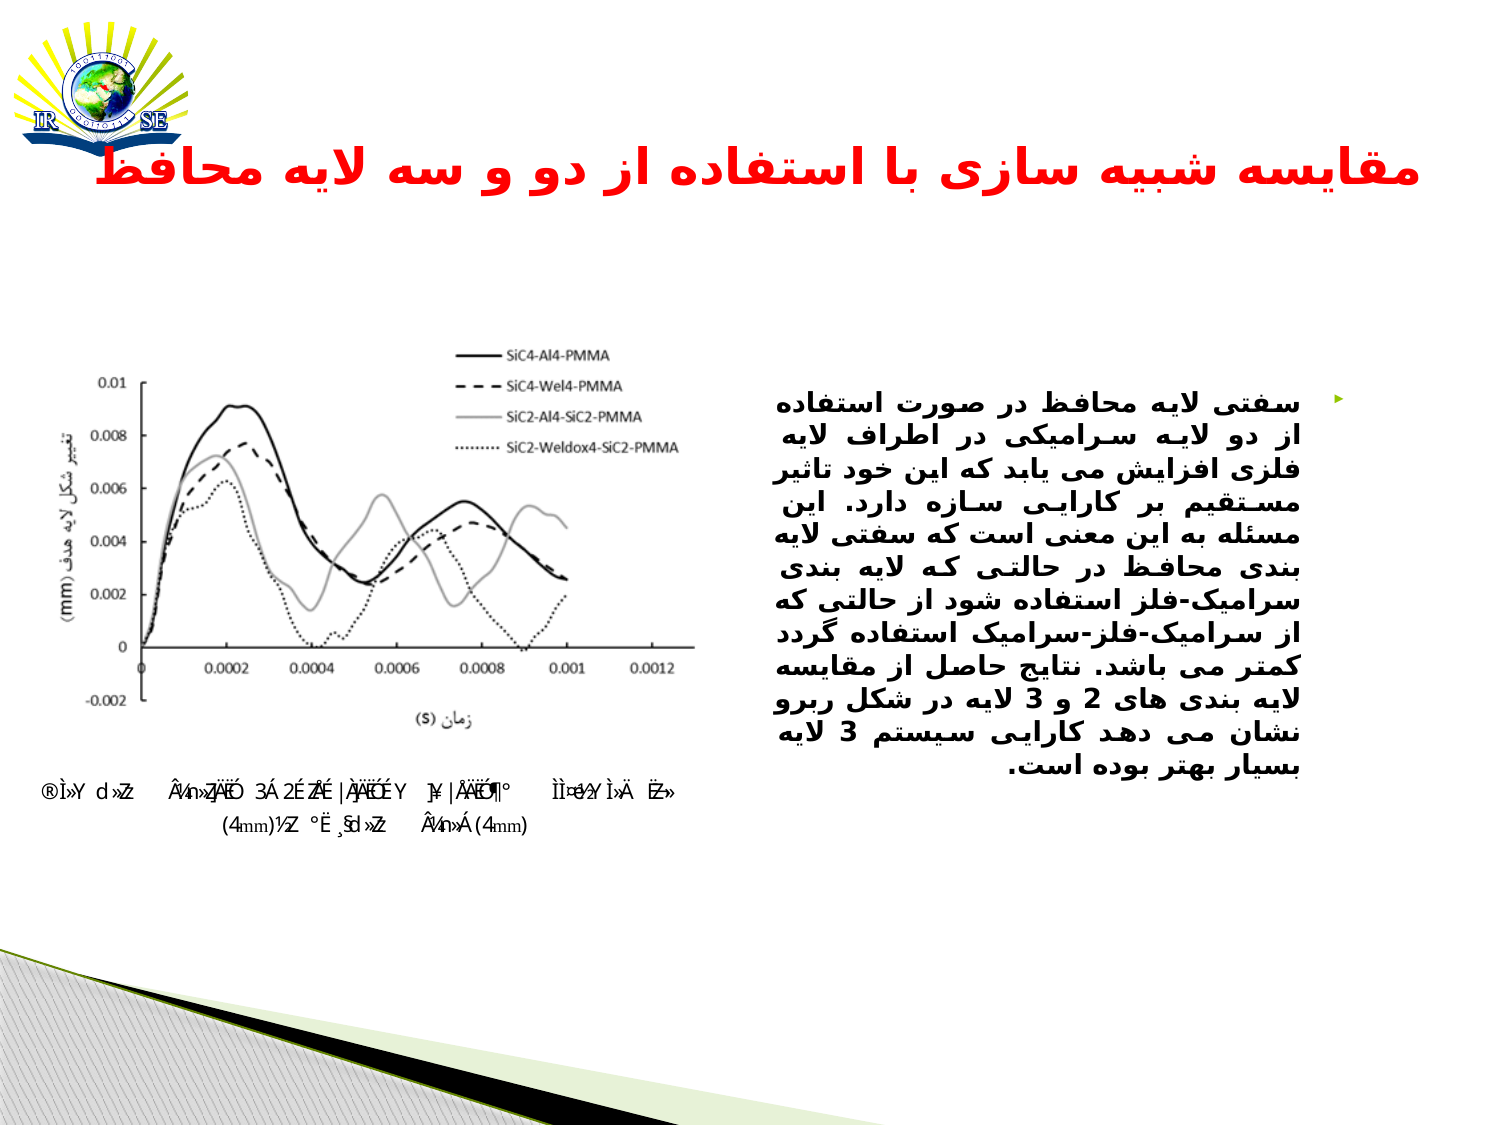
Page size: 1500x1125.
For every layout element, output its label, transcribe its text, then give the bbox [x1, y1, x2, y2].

picture [12, 12, 192, 157]
picture [26, 324, 720, 751]
picture [26, 768, 759, 872]
title مقایسه شبیه سازی با استفاده از دو و سه لایه محافظ [79, 75, 1437, 200]
list سفتی لایه محافظ در صورت استفاده از دو لایه سرامیکی در اطراف لایه فلزی افزایش می یابد که این خود تاثیر مستقیم بر کارایی سازه دارد. این مسئله به این معنی است که سفتی لایه بندی محافظ در حالتی که لایه بندی سرامیک-فلز استفاده شود از حالتی که از سرامیک-فلز-سرامیک استفاده گردد کمتر می باشد. نتایج حاصل از مقایسه لایه بندی های 2 و 3 لایه در شکل ربرو نشان می دهد کارایی سیستم 3 لایه بسیار بهتر بوده است. [758, 377, 1373, 821]
